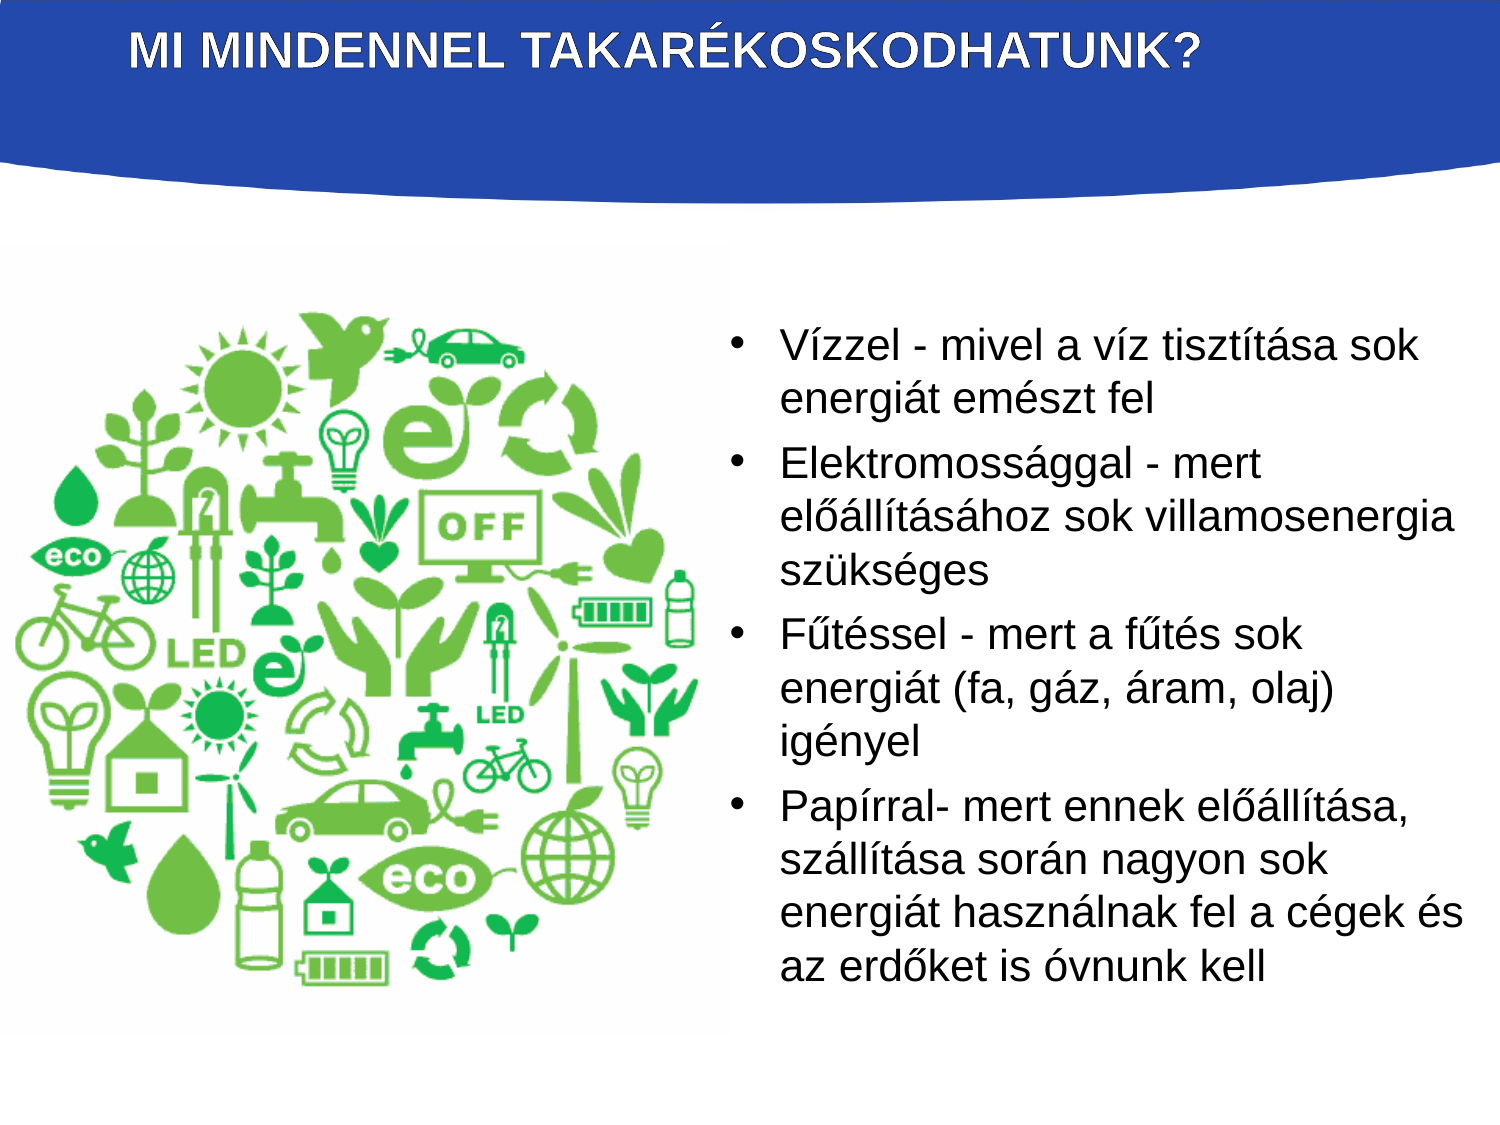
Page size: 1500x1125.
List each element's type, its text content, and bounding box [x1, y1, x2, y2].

title Mi mindennel takarékoskodhatunk? [73, 7, 1258, 149]
picture [0, 0, 1500, 1125]
list Vízzel - mivel a víz tisztítása sok energiát emészt fel Elektromossággal - mert előállításához sok villamosenergia szükséges Fűtéssel - mert a fűtés sok energiát (fa, gáz, áram, olaj) igényel Papírral- mert ennek előállítása, szállítása során nagyon sok energiát használnak fel a cégek és az erdőket is óvnunk kell [733, 243, 1484, 1005]
